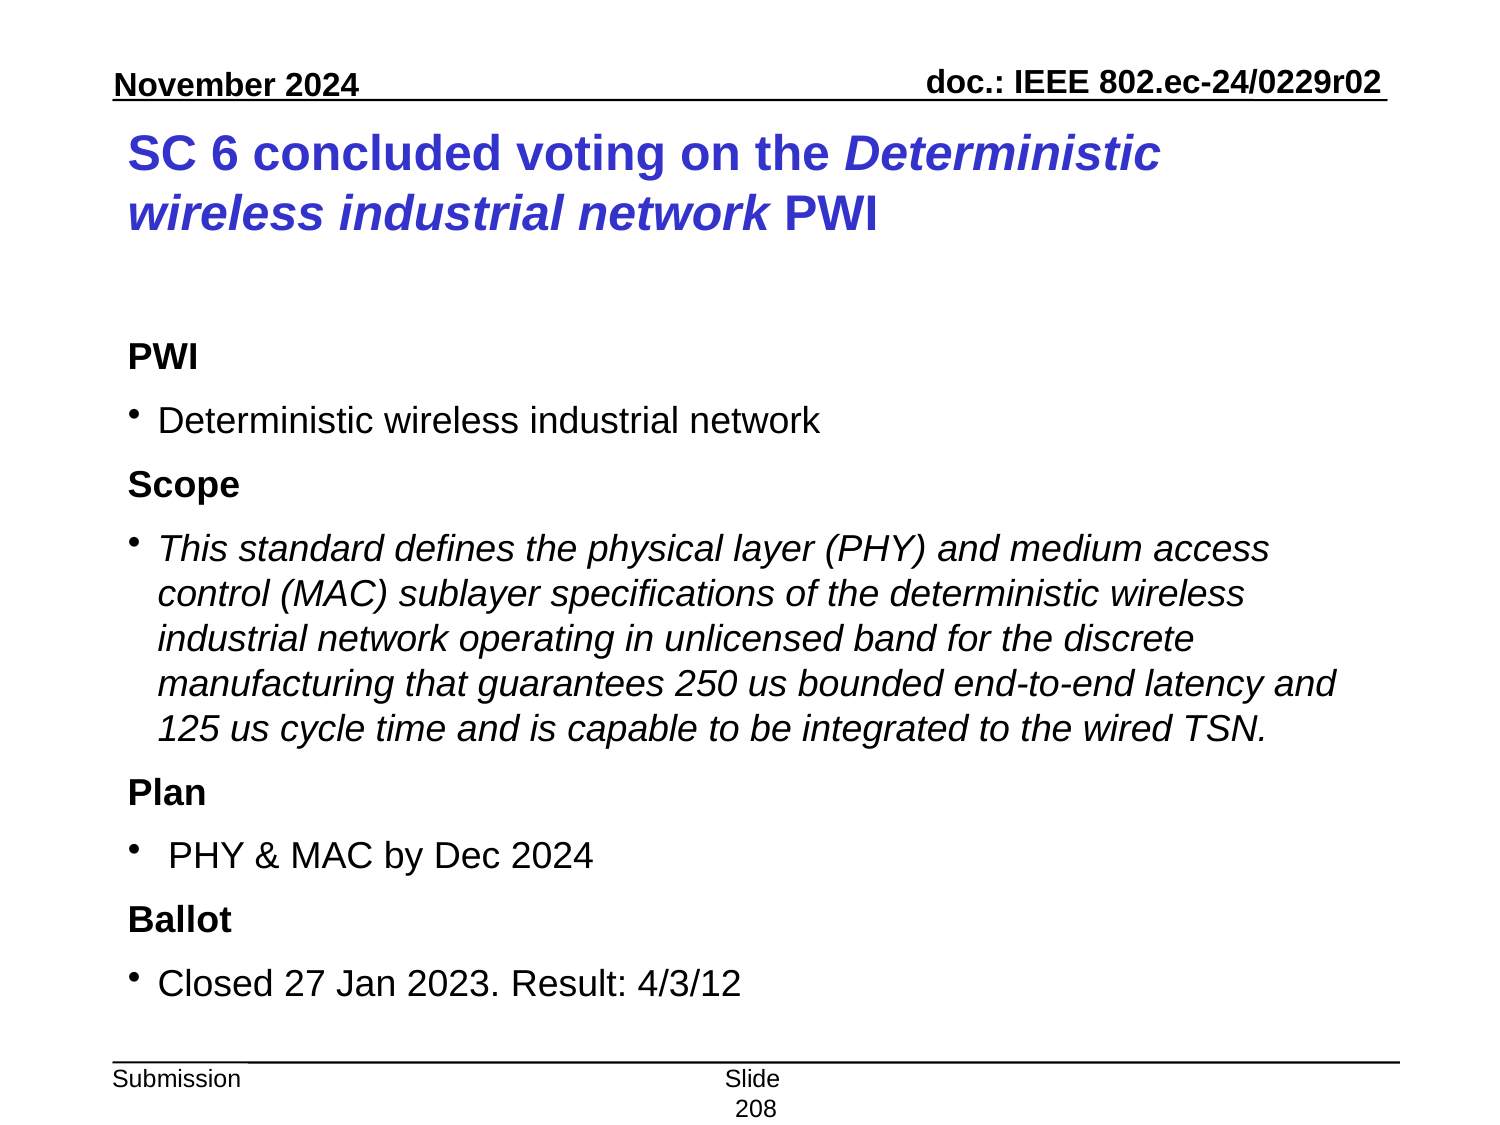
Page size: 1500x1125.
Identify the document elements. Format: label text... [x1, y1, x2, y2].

title SC 6 concluded voting on the Deterministic wireless industrial network PWI [112, 112, 1388, 288]
list PWI Deterministic wireless industrial network Scope This standard defines the physical layer (PHY) and medium access control (MAC) sublayer specifications of the deterministic wireless industrial network operating in unlicensed band for the discrete manufacturing that guarantees 250 us bounded end-to-end latency and 125 us cycle time and is capable to be integrated to the wired TSN. Plan PHY & MAC by Dec 2024 Ballot Closed 27 Jan 2023. Result: 4/3/12 [112, 324, 1388, 1000]
slide_number Slide 208 [709, 1061, 803, 1093]
